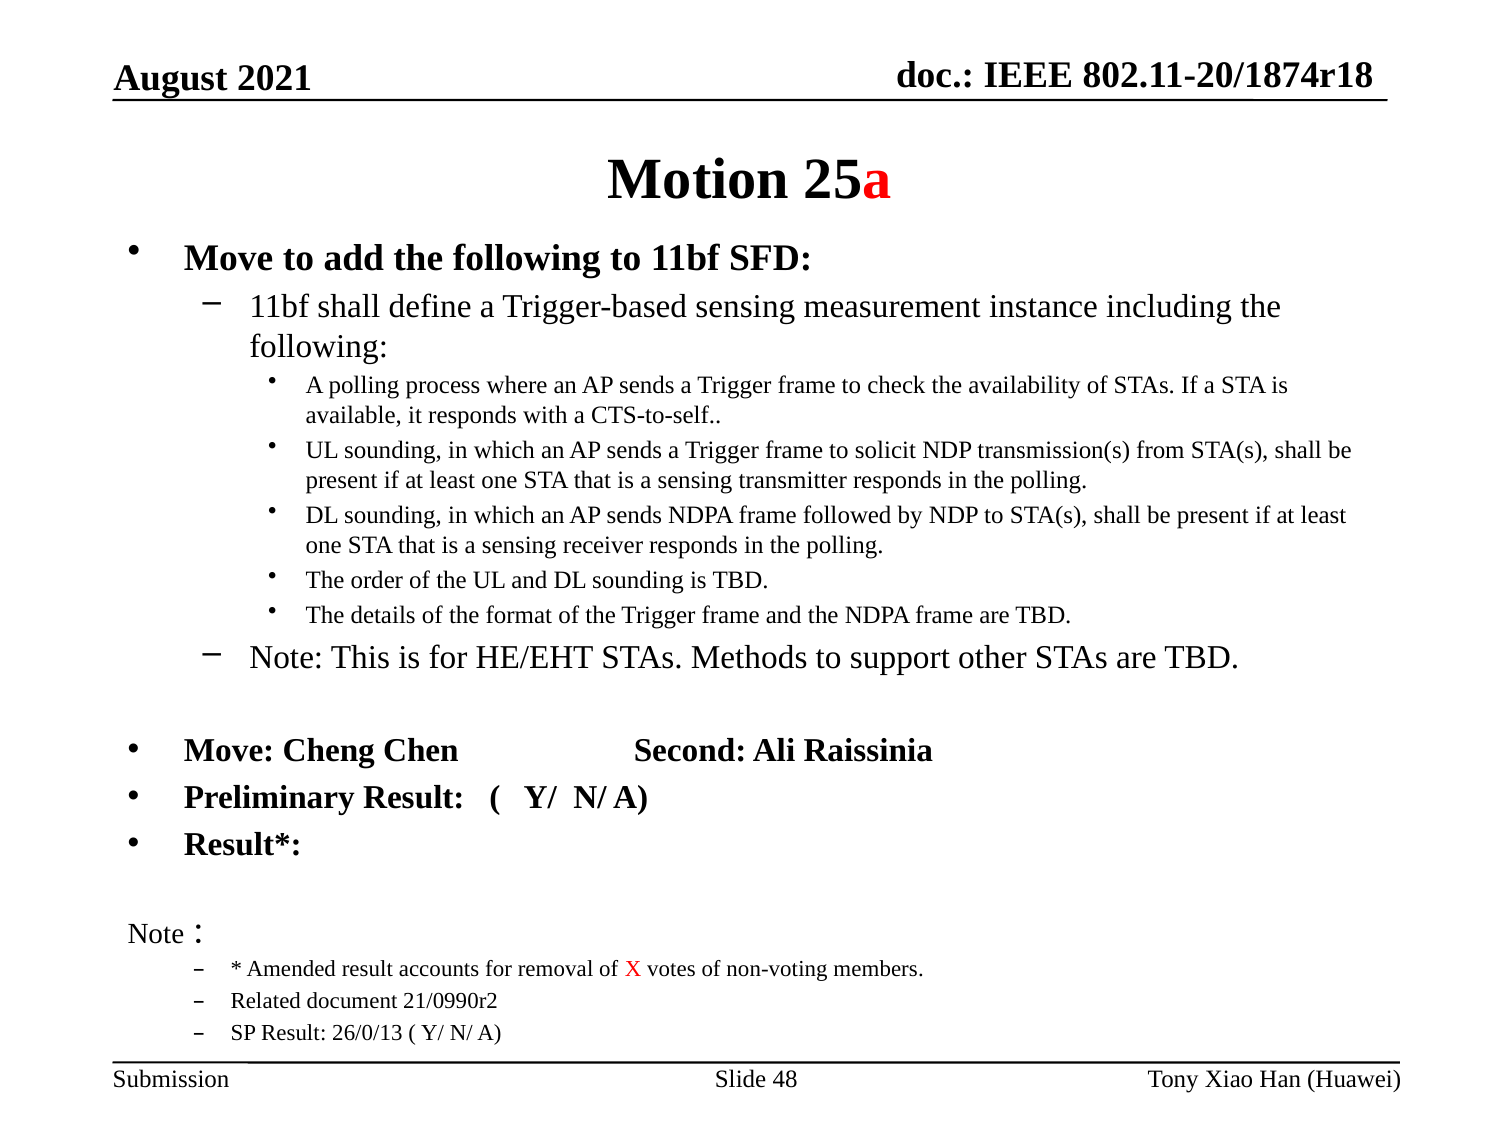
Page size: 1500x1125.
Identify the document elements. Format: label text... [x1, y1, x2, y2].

text_box Motion 25a [112, 87, 1388, 224]
slide_number Slide 48 [712, 1061, 800, 1093]
footer Tony Xiao Han (Huawei) [999, 1061, 1402, 1093]
text_box Move to add the following to 11bf SFD: 11bf shall define a Trigger-based sensing measurement instance including the following: A polling process where an AP sends a Trigger frame to check the availability of STAs. If a STA is available, it responds with a CTS-to-self.. UL sounding, in which an AP sends a Trigger frame to solicit NDP transmission(s) from STA(s), shall be present if at least one STA that is a sensing transmitter responds in the polling. DL sounding, in which an AP sends NDPA frame followed by NDP to STA(s), shall be present if at least one STA that is a sensing receiver responds in the polling. The order of the UL and DL sounding is TBD. The details of the format of the Trigger frame and the NDPA frame are TBD. Note: This is for HE/EHT STAs. Methods to support other STAs are TBD. Move: Cheng Chen Second: Ali Raissinia Preliminary Result: ( Y/ N/ A) Result*: Note： * Amended result accounts for removal of X votes of non-voting members. Related document 21/0990r2 SP Result: 26/0/13 ( Y/ N/ A) [112, 224, 1388, 888]
